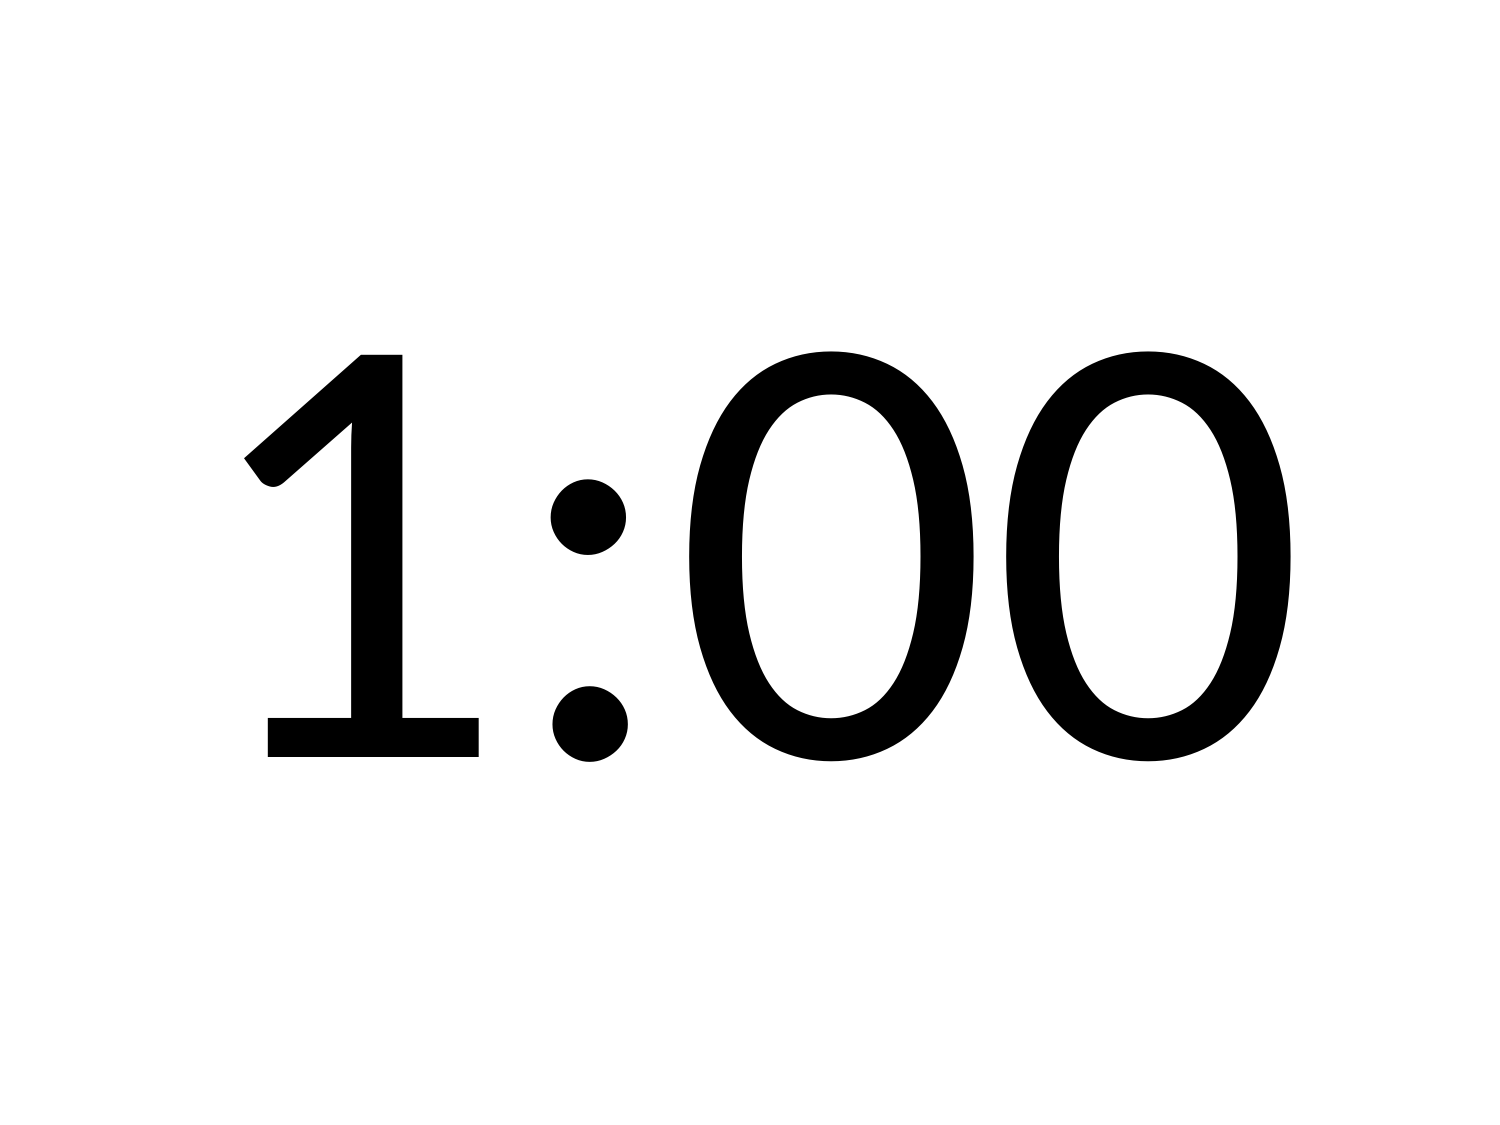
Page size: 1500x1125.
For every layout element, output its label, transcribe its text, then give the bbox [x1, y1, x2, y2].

text_box 1:00 [112, 125, 1388, 941]
